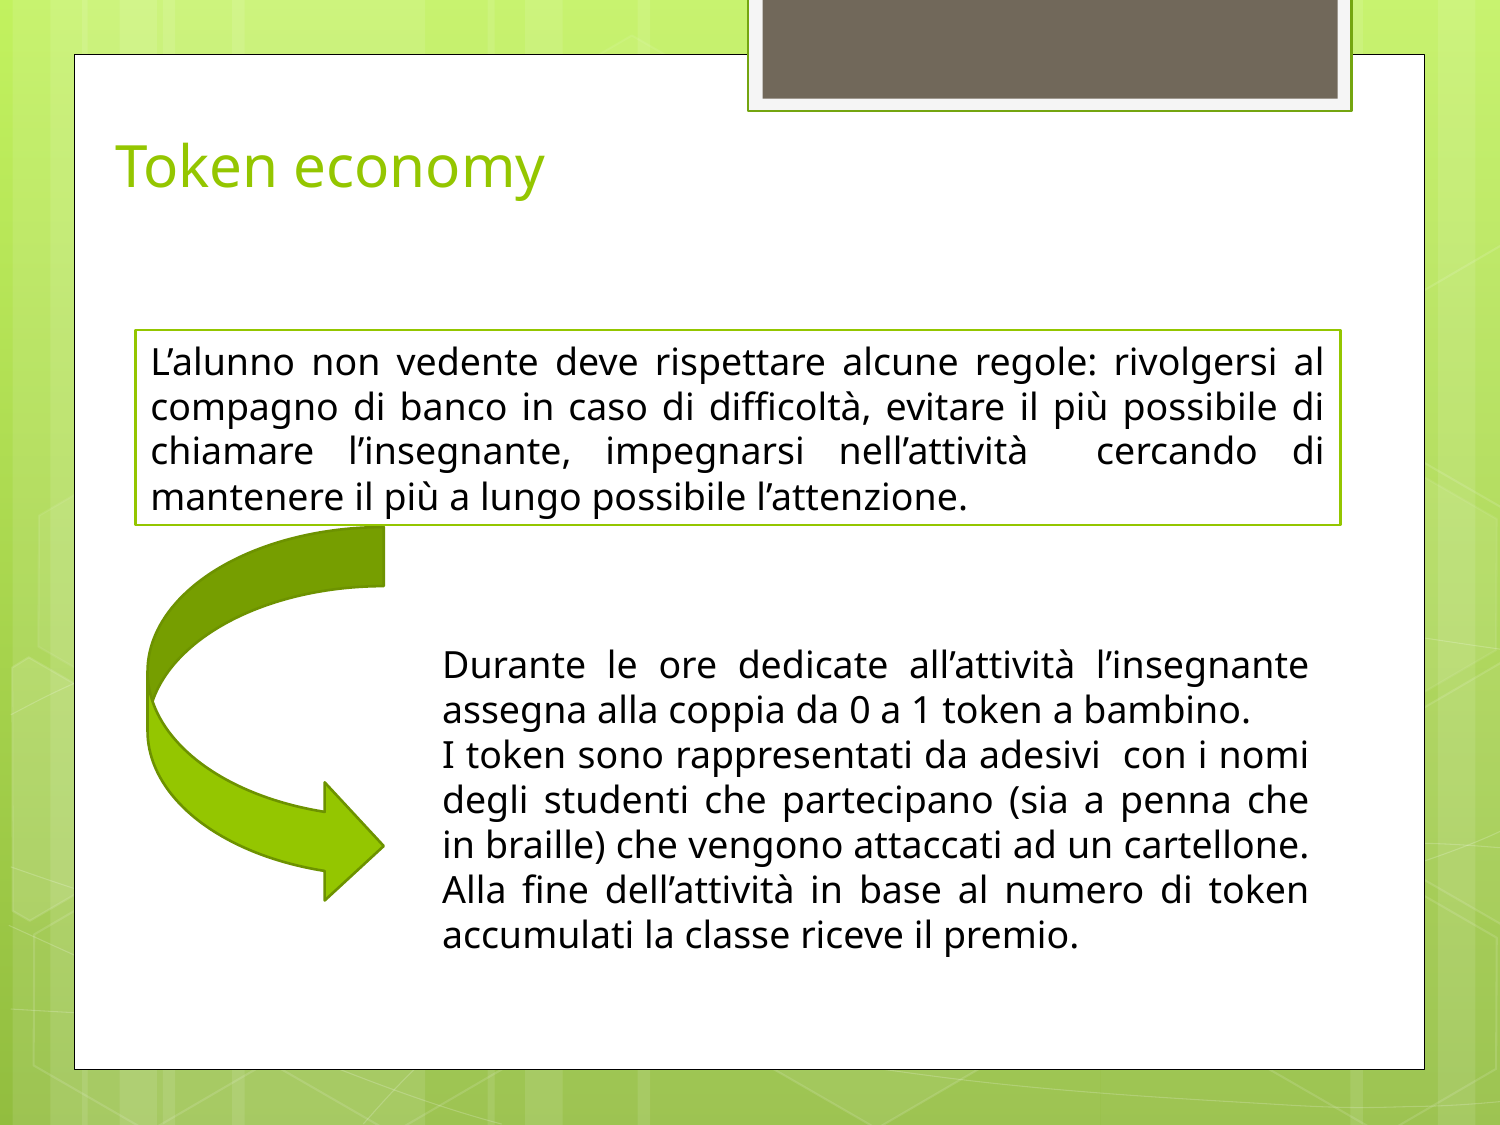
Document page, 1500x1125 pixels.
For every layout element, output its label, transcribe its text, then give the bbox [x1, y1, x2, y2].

text_box Durante le ore dedicate all’attività l’insegnante assegna alla coppia da 0 a 1 token a bambino. I token sono rappresentati da adesivi con i nomi degli studenti che partecipano (sia a penna che in braille) che vengono attaccati ad un cartellone. Alla fine dell’attività in base al numero di token accumulati la classe riceve il premio. [427, 633, 1326, 964]
title Token economy [100, 90, 1253, 207]
text_box L’alunno non vedente deve rispettare alcune regole: rivolgersi al compagno di banco in caso di difficoltà, evitare il più possibile di chiamare l’insegnante, impegnarsi nell’attività cercando di mantenere il più a lungo possibile l’attenzione. [134, 329, 1342, 526]
text_box [146, 526, 386, 902]
